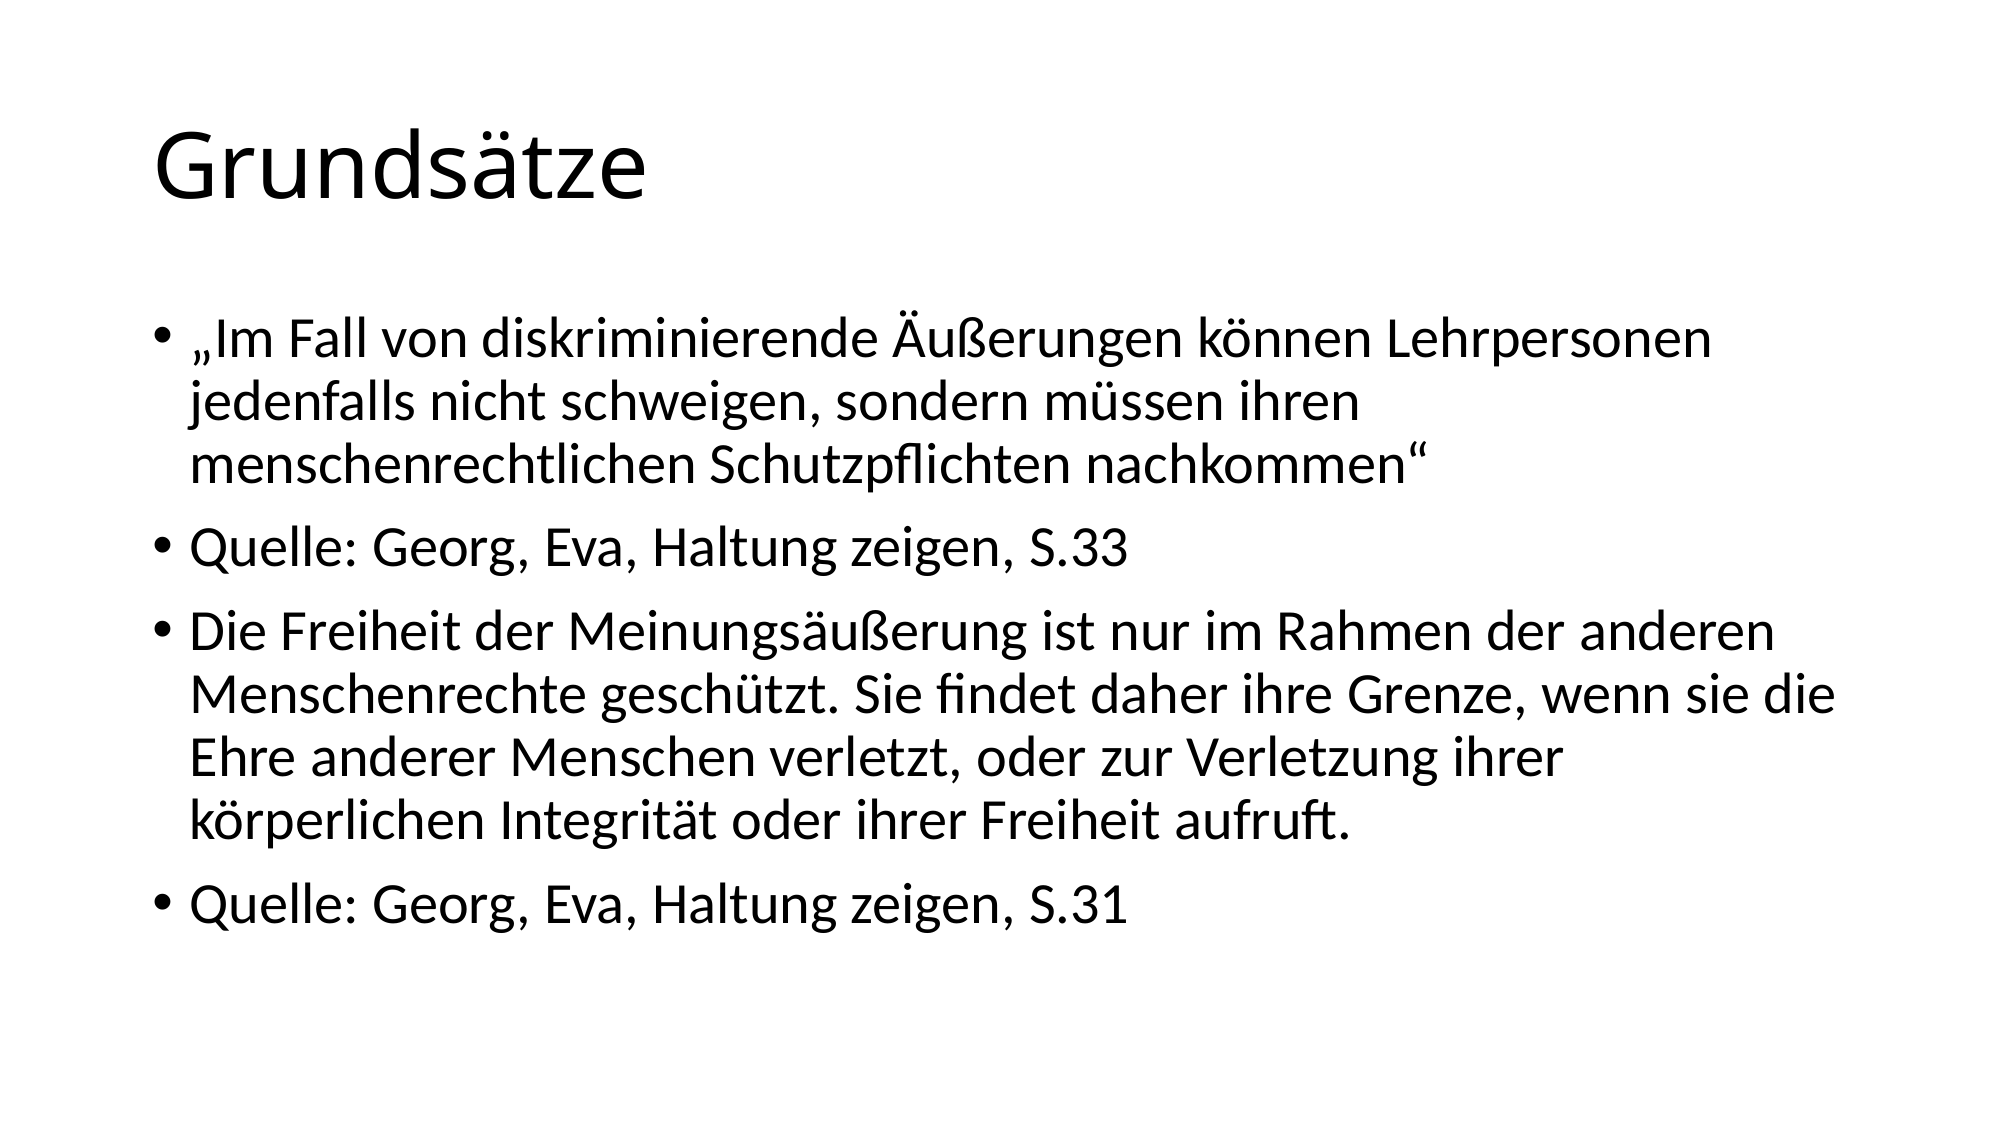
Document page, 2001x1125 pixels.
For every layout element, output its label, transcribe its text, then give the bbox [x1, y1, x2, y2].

text_box Grundsätze [137, 59, 1863, 278]
text_box „Im Fall von diskriminierende Äußerungen können Lehrpersonen jedenfalls nicht schweigen, sondern müssen ihren menschenrechtlichen Schutzpflichten nachkommen“ Quelle: Georg, Eva, Haltung zeigen, S.33 Die Freiheit der Meinungsäußerung ist nur im Rahmen der anderen Menschenrechte geschützt. Sie findet daher ihre Grenze, wenn sie die Ehre anderer Menschen verletzt, oder zur Verletzung ihrer körperlichen Integrität oder ihrer Freiheit aufruft. Quelle: Georg, Eva, Haltung zeigen, S.31 [137, 299, 1863, 1014]
